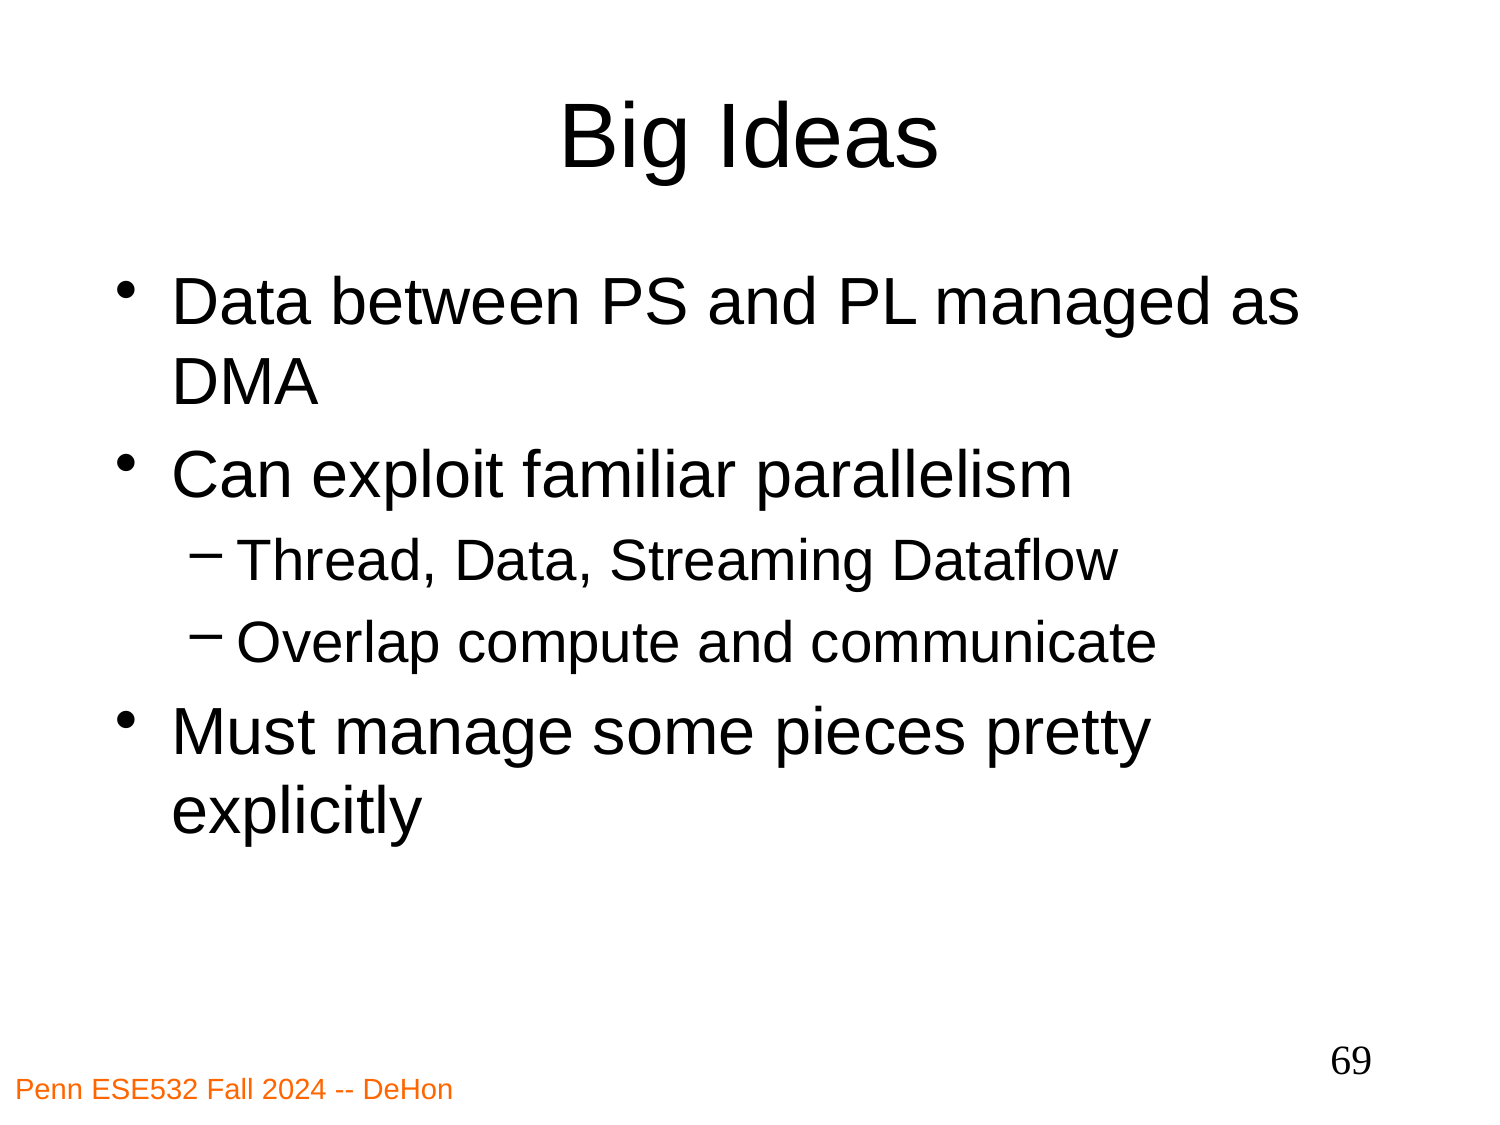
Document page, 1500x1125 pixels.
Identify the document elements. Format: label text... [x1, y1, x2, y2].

list Data between PS and PL managed as DMA Can exploit familiar parallelism Thread, Data, Streaming Dataflow Overlap compute and communicate Must manage some pieces pretty explicitly [99, 249, 1401, 926]
slide_number Penn ESE532 Fall 2024 -- DeHon [0, 1062, 688, 1125]
title Big Ideas [112, 37, 1388, 226]
slide_number 69 [1074, 1024, 1388, 1101]
